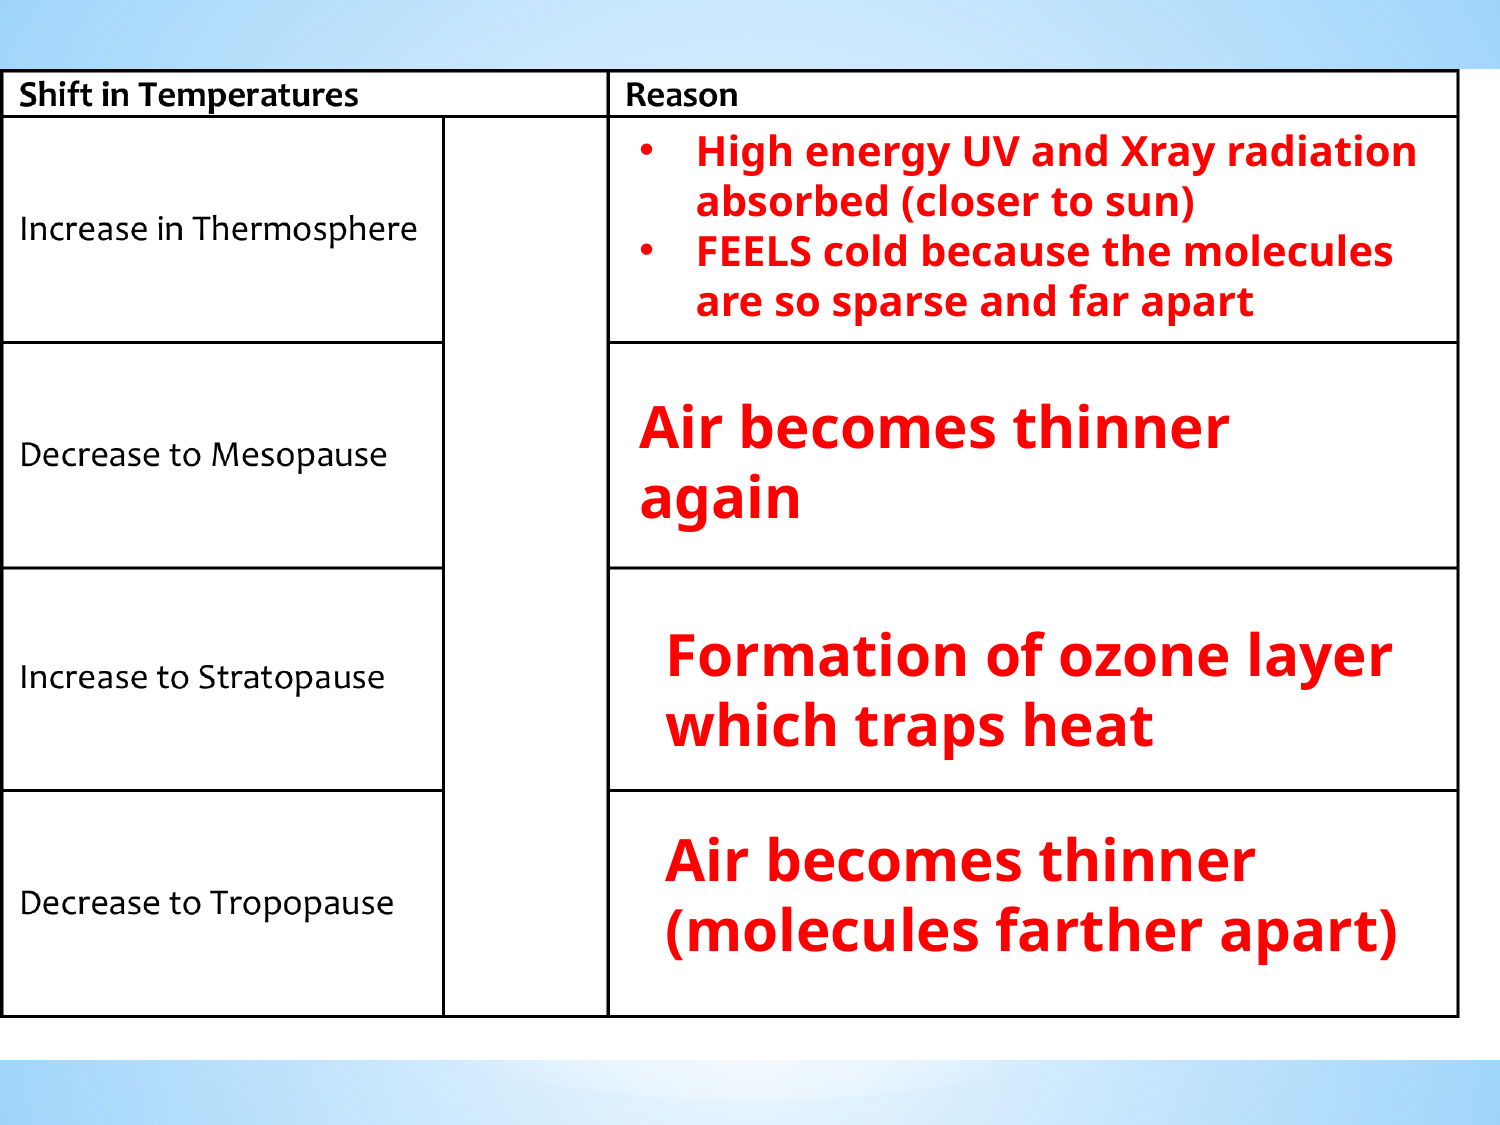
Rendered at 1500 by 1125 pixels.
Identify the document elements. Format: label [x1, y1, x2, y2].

picture [0, 69, 1500, 1060]
